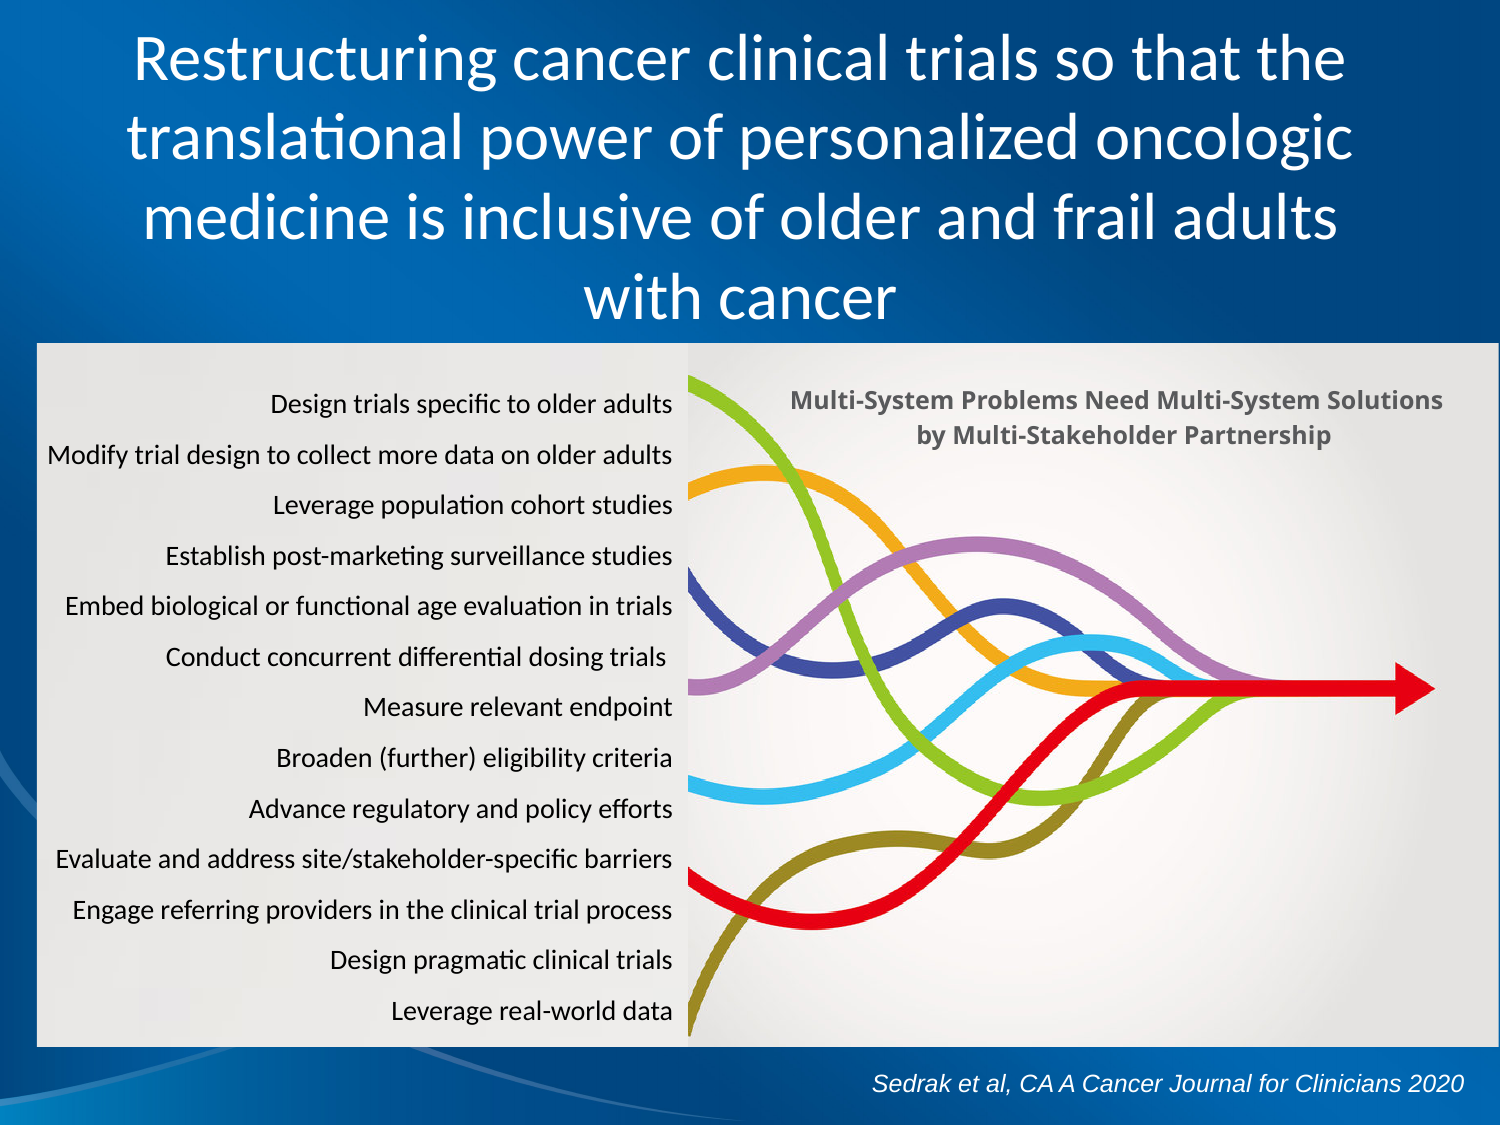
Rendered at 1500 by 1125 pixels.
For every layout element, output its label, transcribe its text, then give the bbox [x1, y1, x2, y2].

picture [0, 0, 1500, 1125]
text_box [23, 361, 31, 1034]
title Restructuring cancer clinical trials so that the translational power of personalized oncologic medicine is inclusive of older and frail adults with cancer [106, 129, 1375, 217]
text_box Sedrak et al, CA A Cancer Journal for Clinicians 2020 [772, 1059, 1481, 1105]
